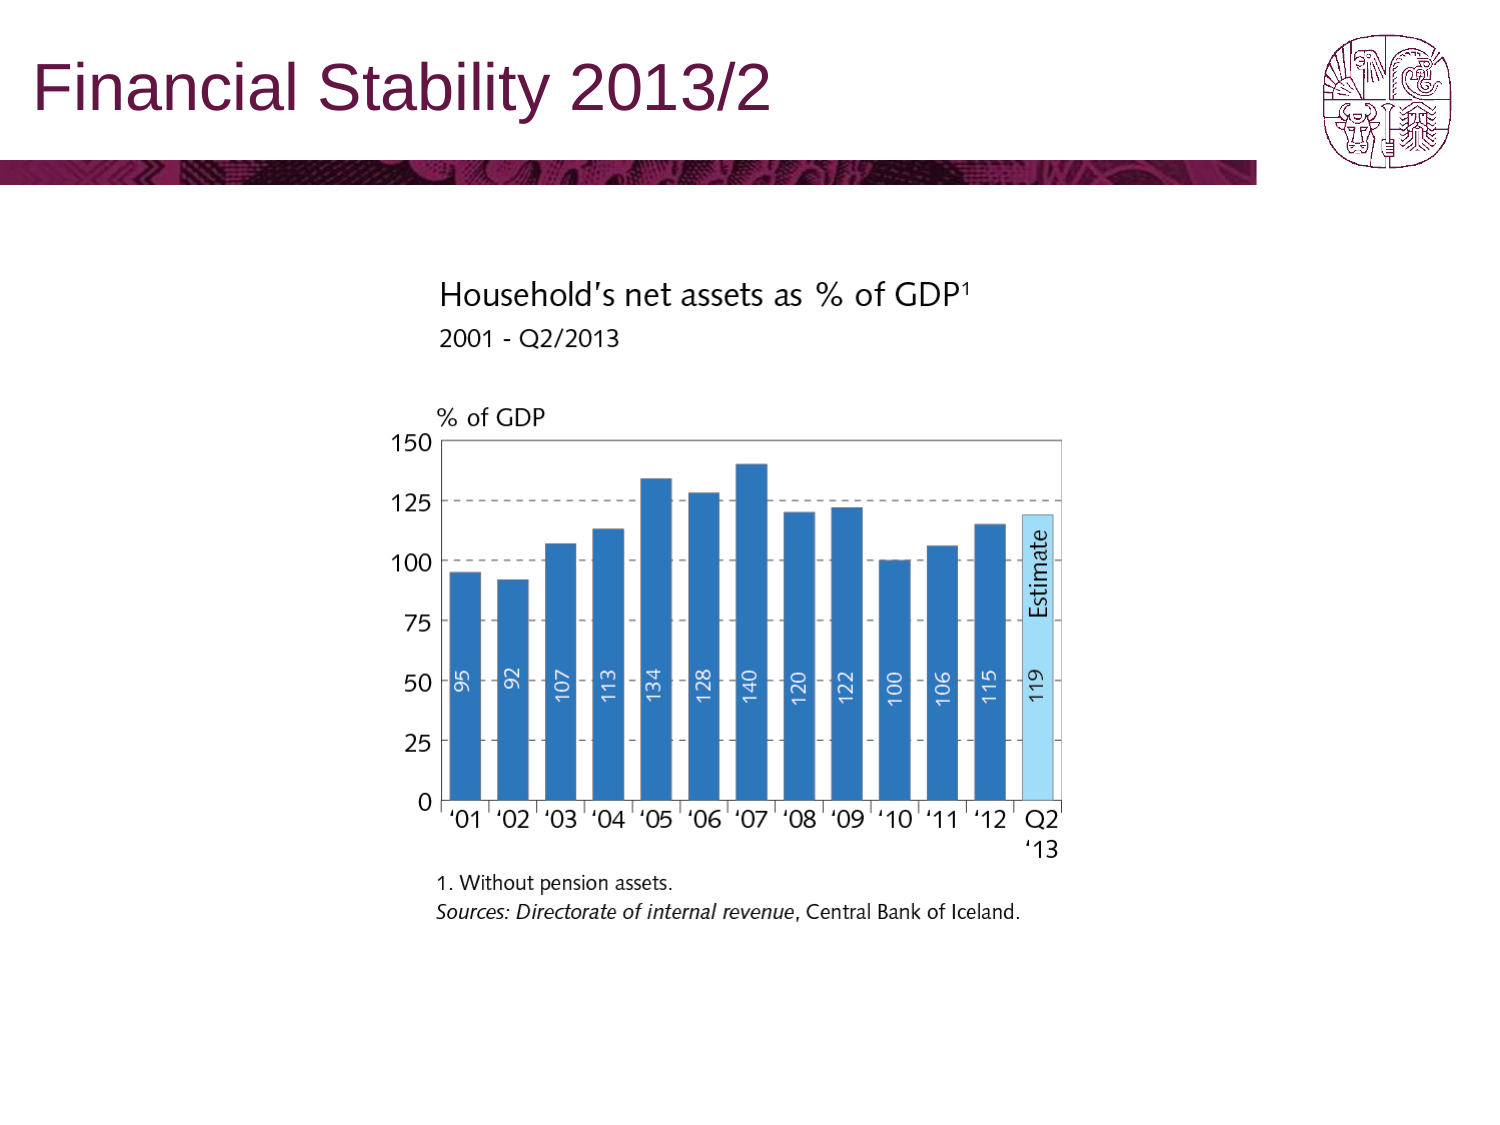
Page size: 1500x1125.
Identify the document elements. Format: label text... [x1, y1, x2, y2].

picture [390, 266, 1062, 924]
picture [0, 160, 1258, 185]
title Financial Stability 2013/2 [17, 19, 1247, 149]
picture [1316, 31, 1456, 173]
